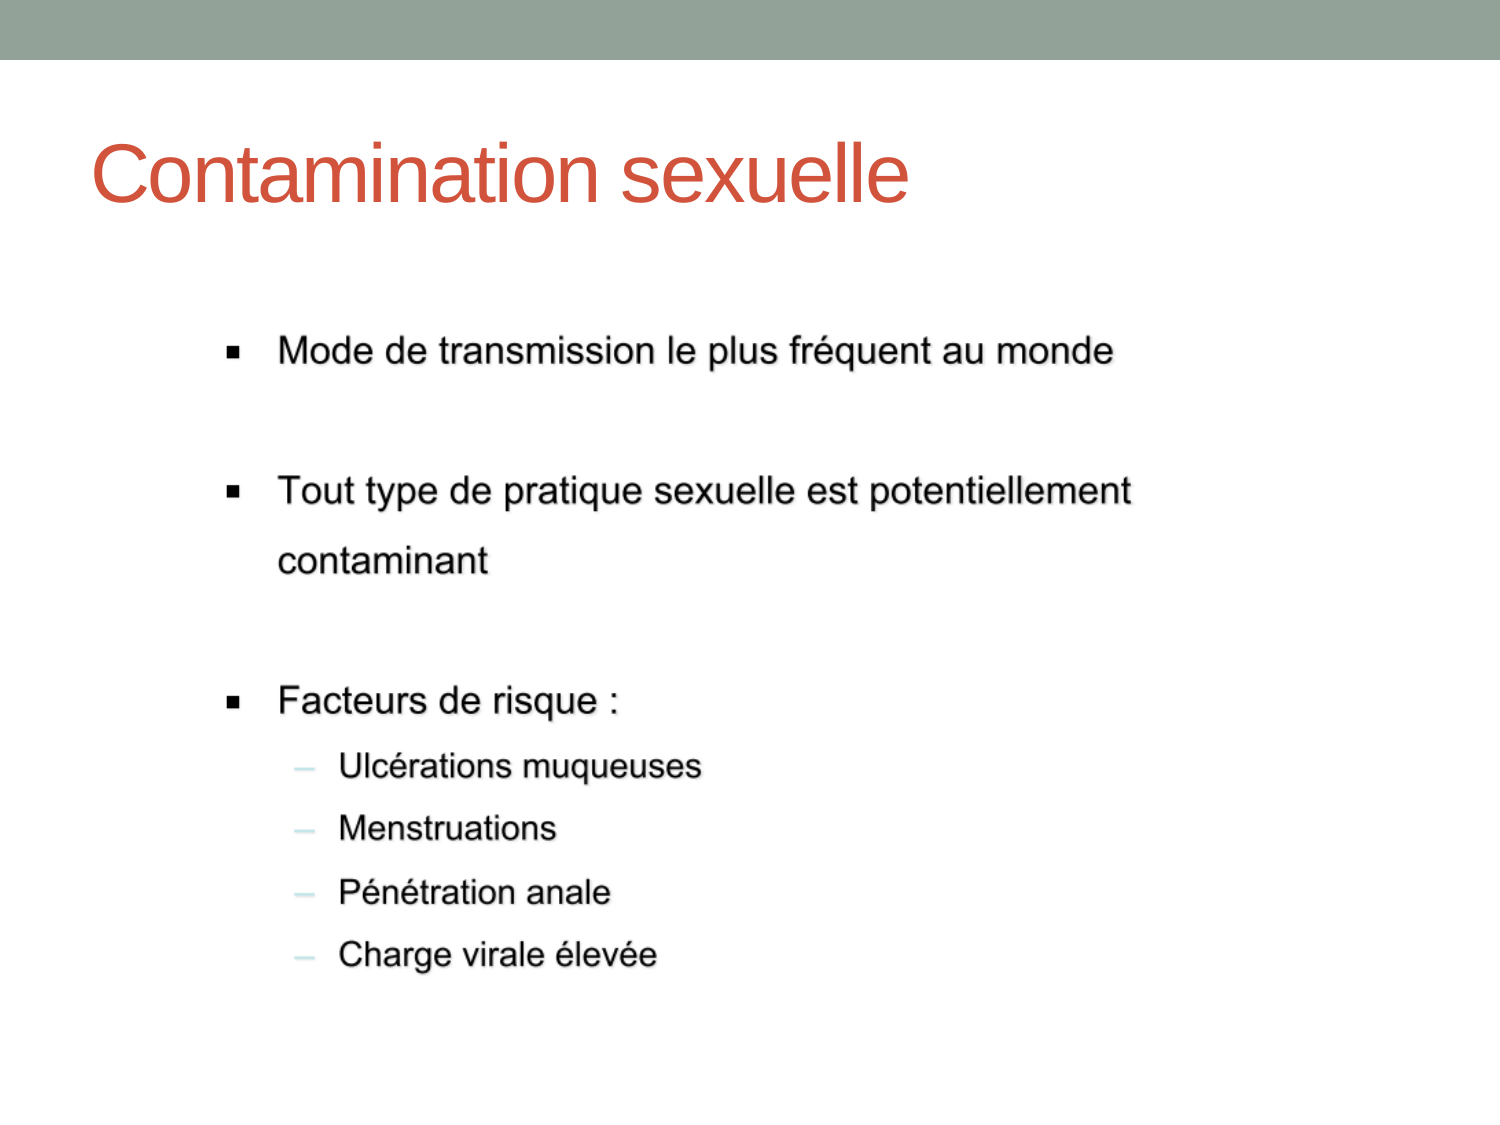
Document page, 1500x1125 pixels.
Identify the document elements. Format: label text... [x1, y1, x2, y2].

title Contamination sexuelle [75, 87, 1425, 250]
picture [194, 302, 1167, 988]
